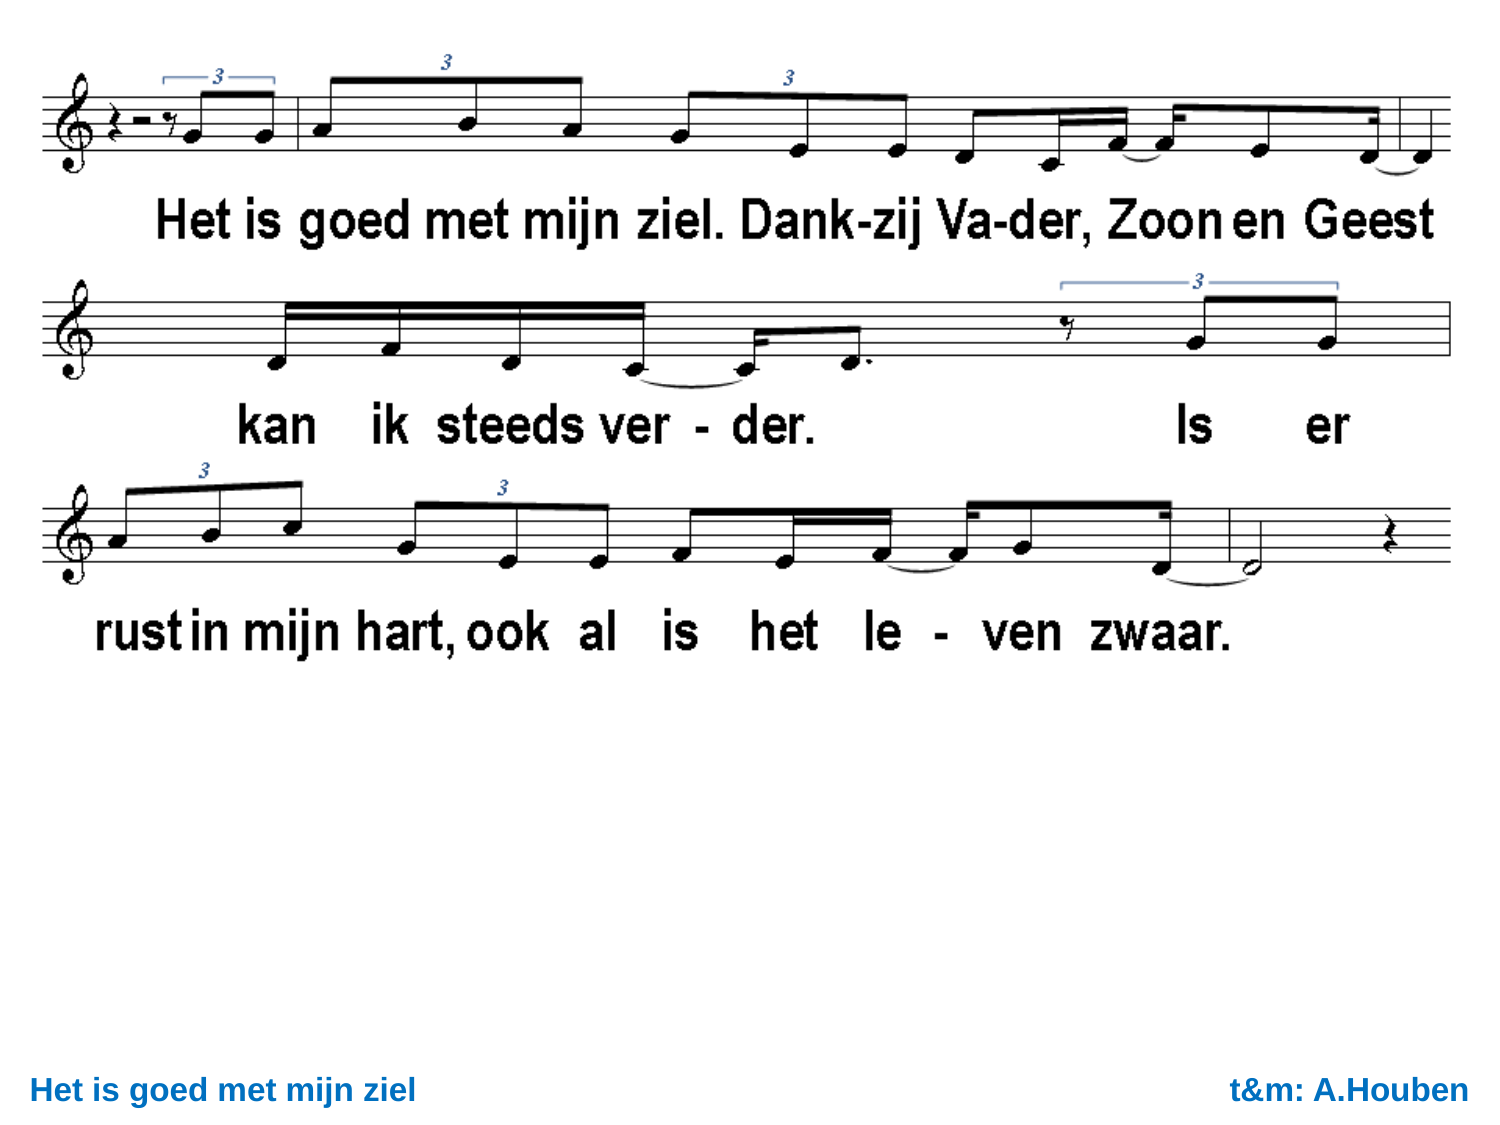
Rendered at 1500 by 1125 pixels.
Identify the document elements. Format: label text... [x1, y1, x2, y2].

picture [23, 42, 1476, 664]
text_box Het is goed met mijn ziel t&m: A.Houben [14, 1052, 1485, 1117]
